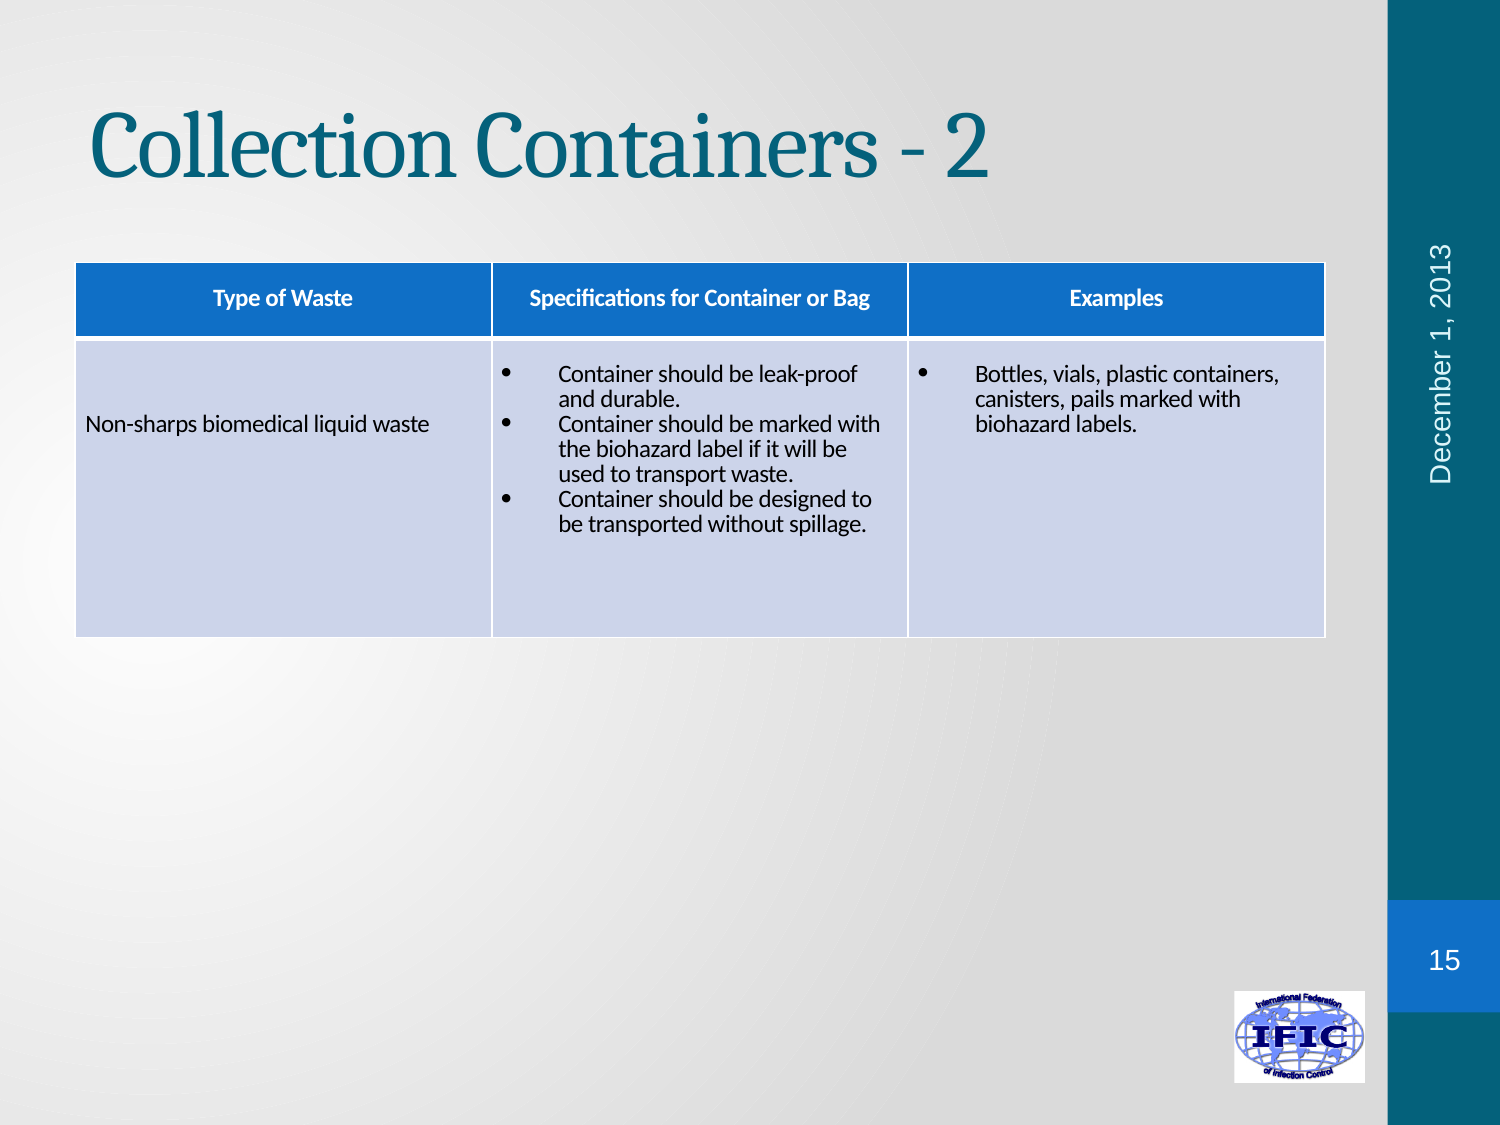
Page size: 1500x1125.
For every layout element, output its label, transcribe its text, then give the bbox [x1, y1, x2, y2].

picture [1234, 991, 1365, 1083]
table_header Examples [909, 263, 1324, 336]
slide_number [1408, 100, 1469, 501]
table_cell Bottles, vials, plastic containers, canisters, pails marked with biohazard labels. [909, 341, 1324, 637]
table_cell Non-sharps biomedical liquid waste [76, 341, 491, 637]
table_header Type of Waste [76, 263, 491, 336]
title Collection Containers - 2 [75, 45, 1325, 233]
slide_number 15 [1397, 925, 1492, 994]
table_header Specifications for Container or Bag [493, 263, 907, 336]
table_cell Container should be leak-proof and durable. Container should be marked with the biohazard label if it will be used to transport waste. Container should be designed to be transported without spillage. [493, 341, 907, 637]
